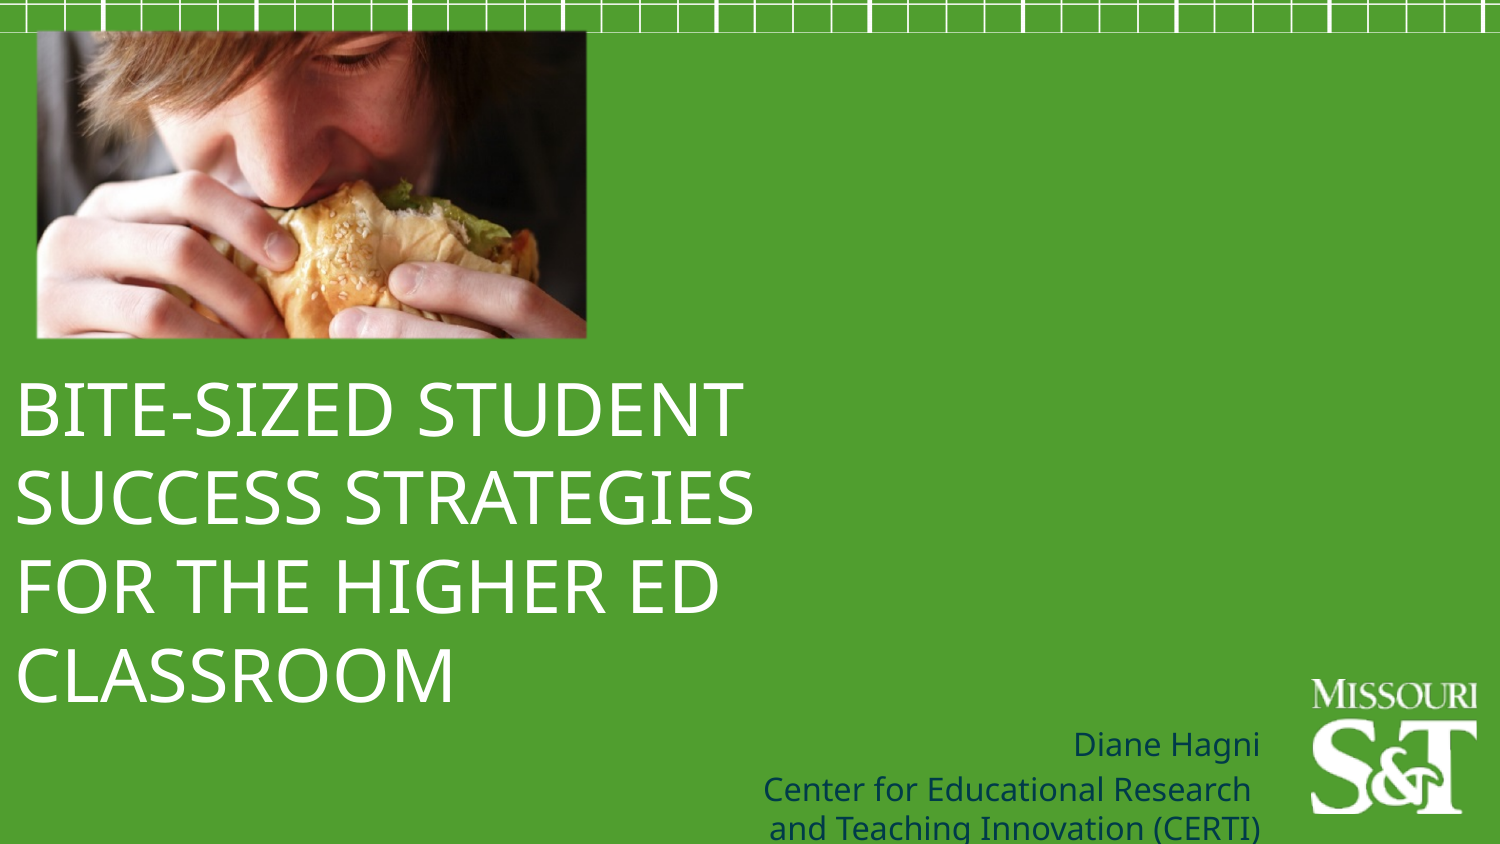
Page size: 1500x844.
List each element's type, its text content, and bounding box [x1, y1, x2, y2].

picture [0, 0, 1500, 340]
list BITE-SIZED STUDENT SUCCESS STRATEGIES FOR THE HIGHER ED CLASSROOM Diane Hagni Center for Educational Research and Teaching Innovation (CERTI) [0, 354, 1276, 844]
